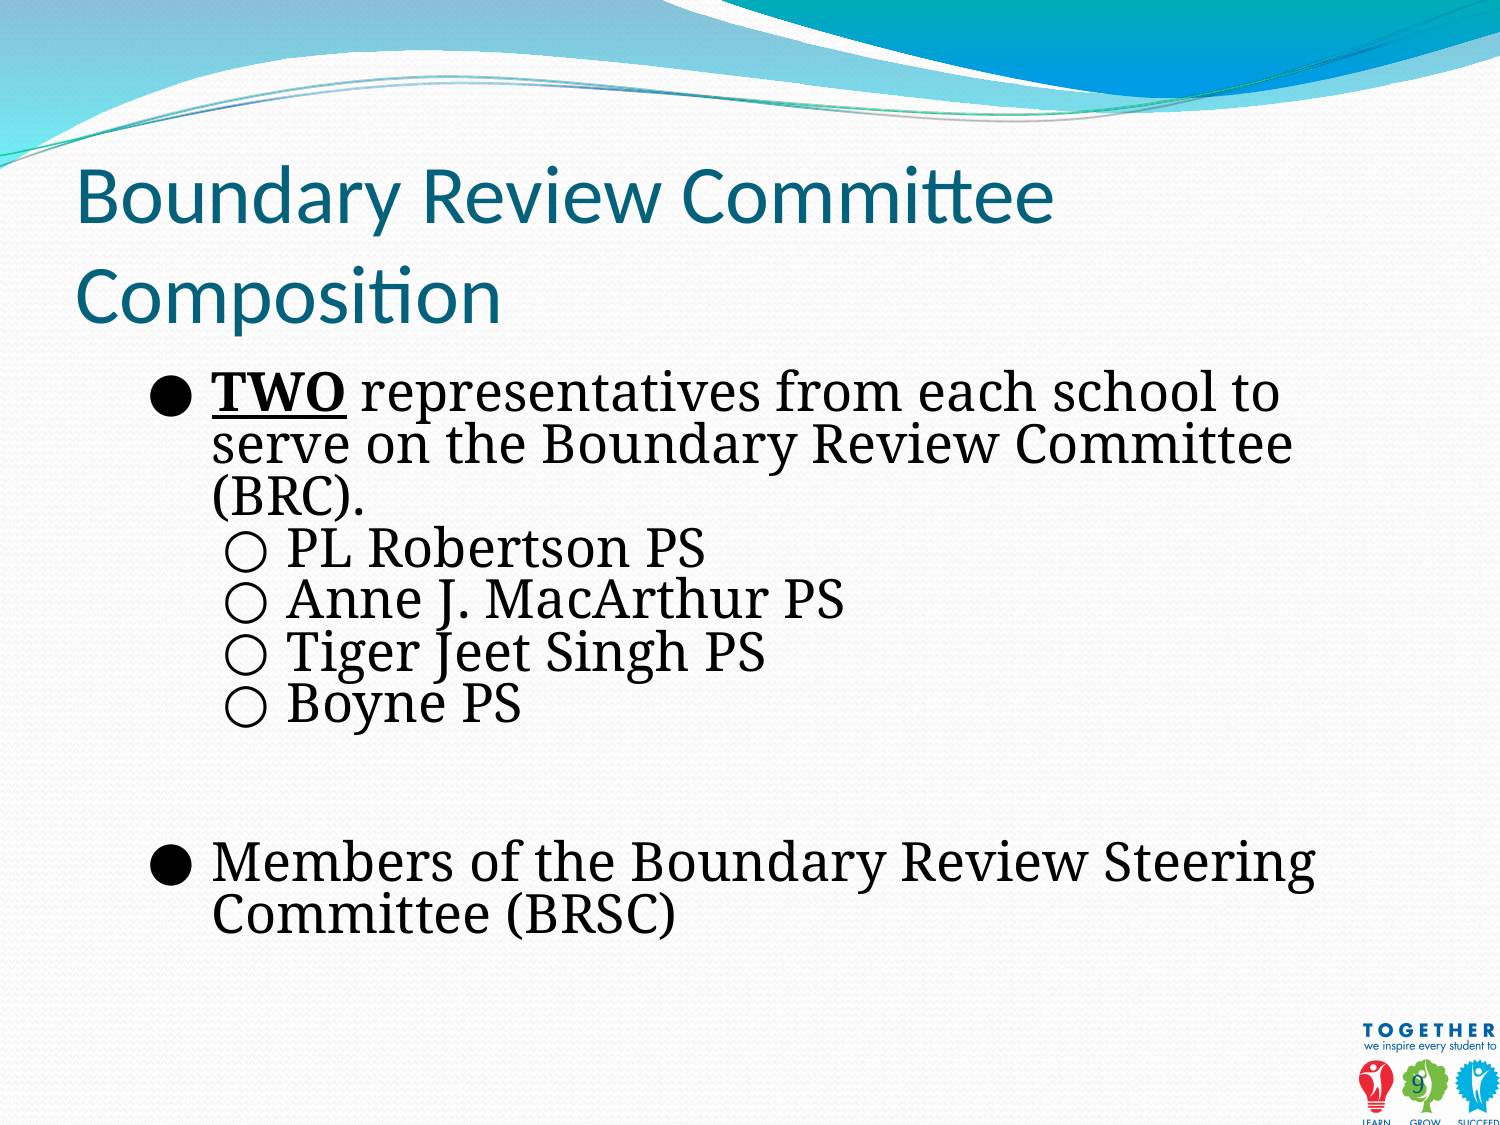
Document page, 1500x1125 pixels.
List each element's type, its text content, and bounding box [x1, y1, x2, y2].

text_box TWO representatives from each school to serve on the Boundary Review Committee (BRC). PL Robertson PS Anne J. MacArthur PS Tiger Jeet Singh PS Boyne PS Members of the Boundary Review Steering Committee (BRSC) [121, 354, 1425, 1056]
text_box ‹#› [1299, 1056, 1425, 1103]
picture [0, 0, 1500, 1125]
picture [1472, 1074, 1483, 1095]
title Boundary Review Committee Composition [75, 153, 1425, 341]
